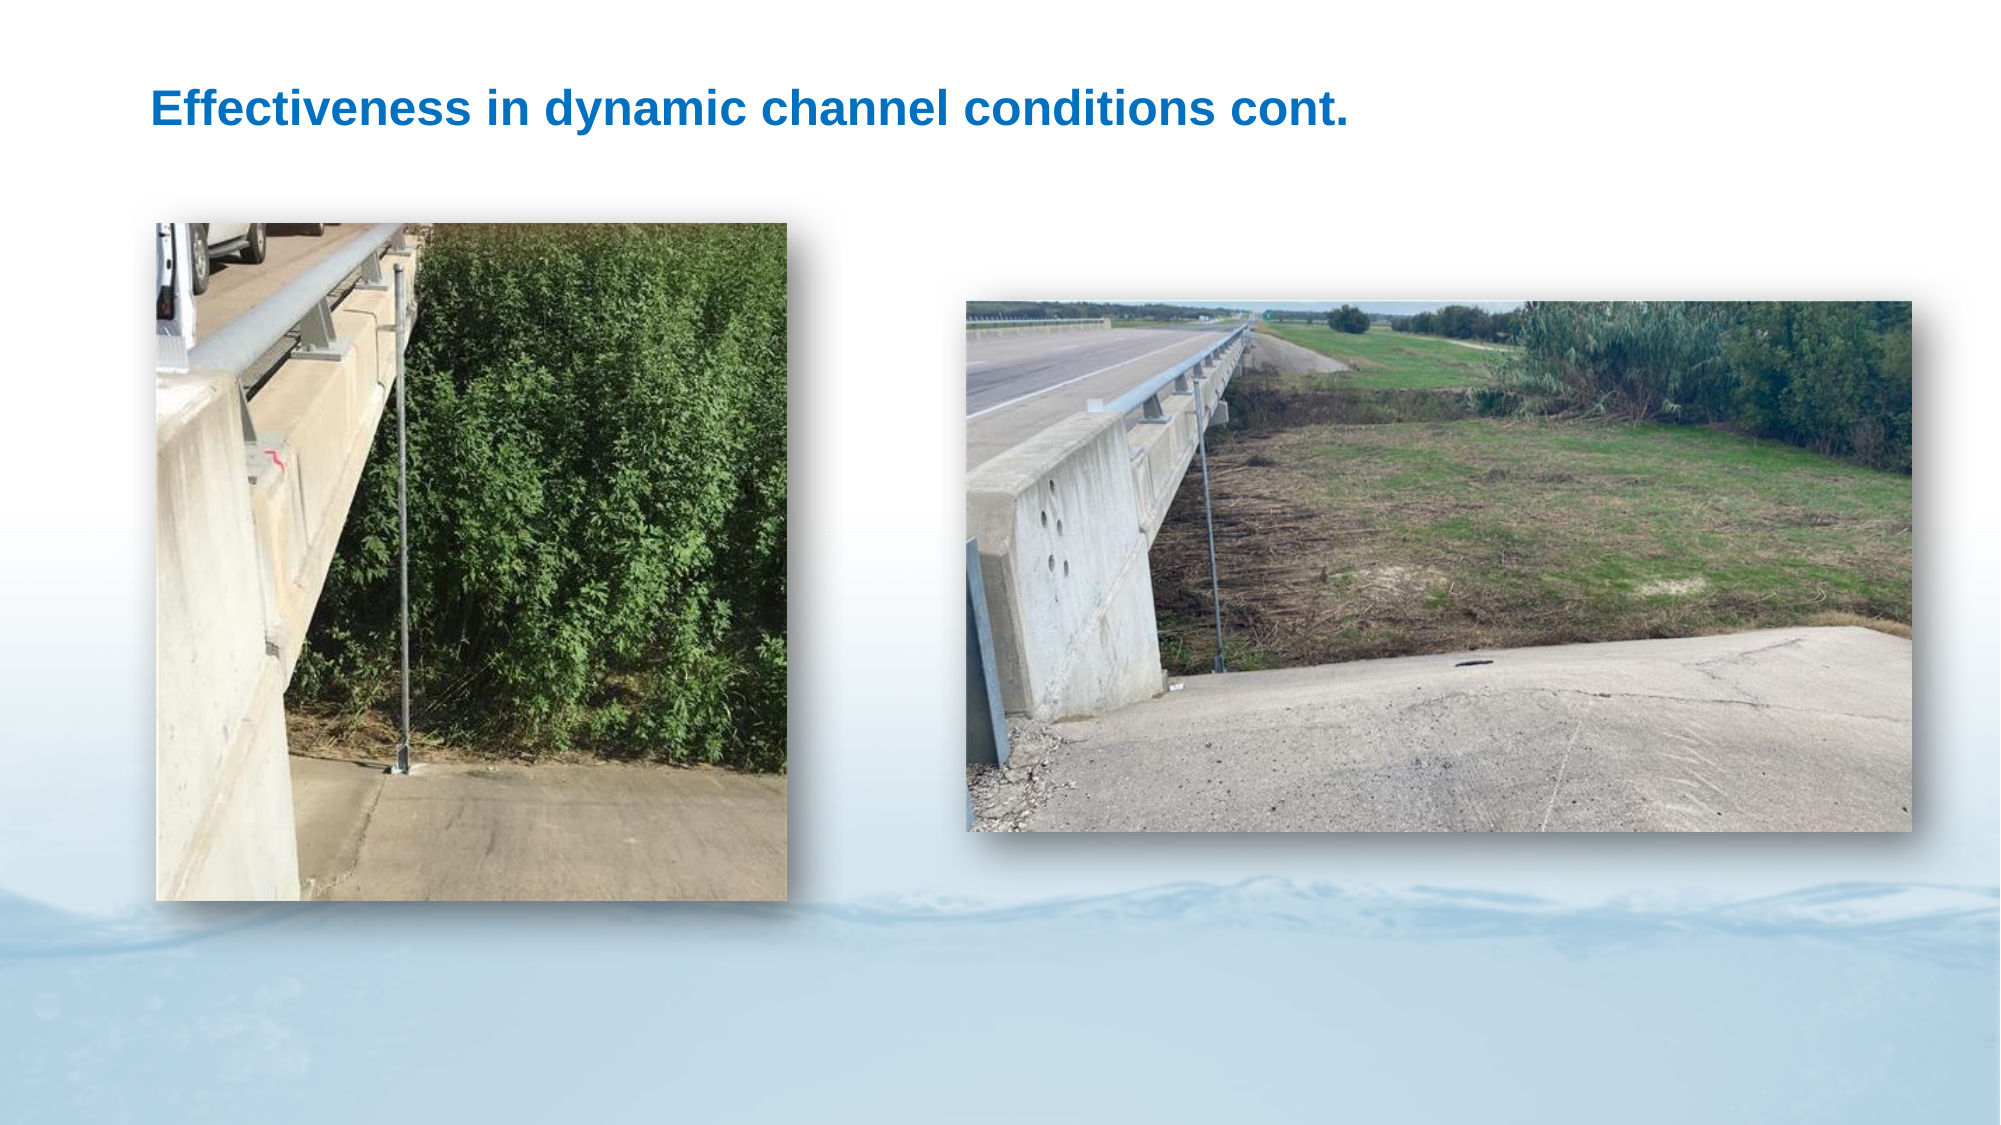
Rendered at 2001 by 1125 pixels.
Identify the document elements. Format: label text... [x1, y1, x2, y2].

title Effectiveness in dynamic channel conditions cont. [150, 75, 1750, 155]
picture [966, 300, 1912, 833]
picture [156, 223, 788, 902]
